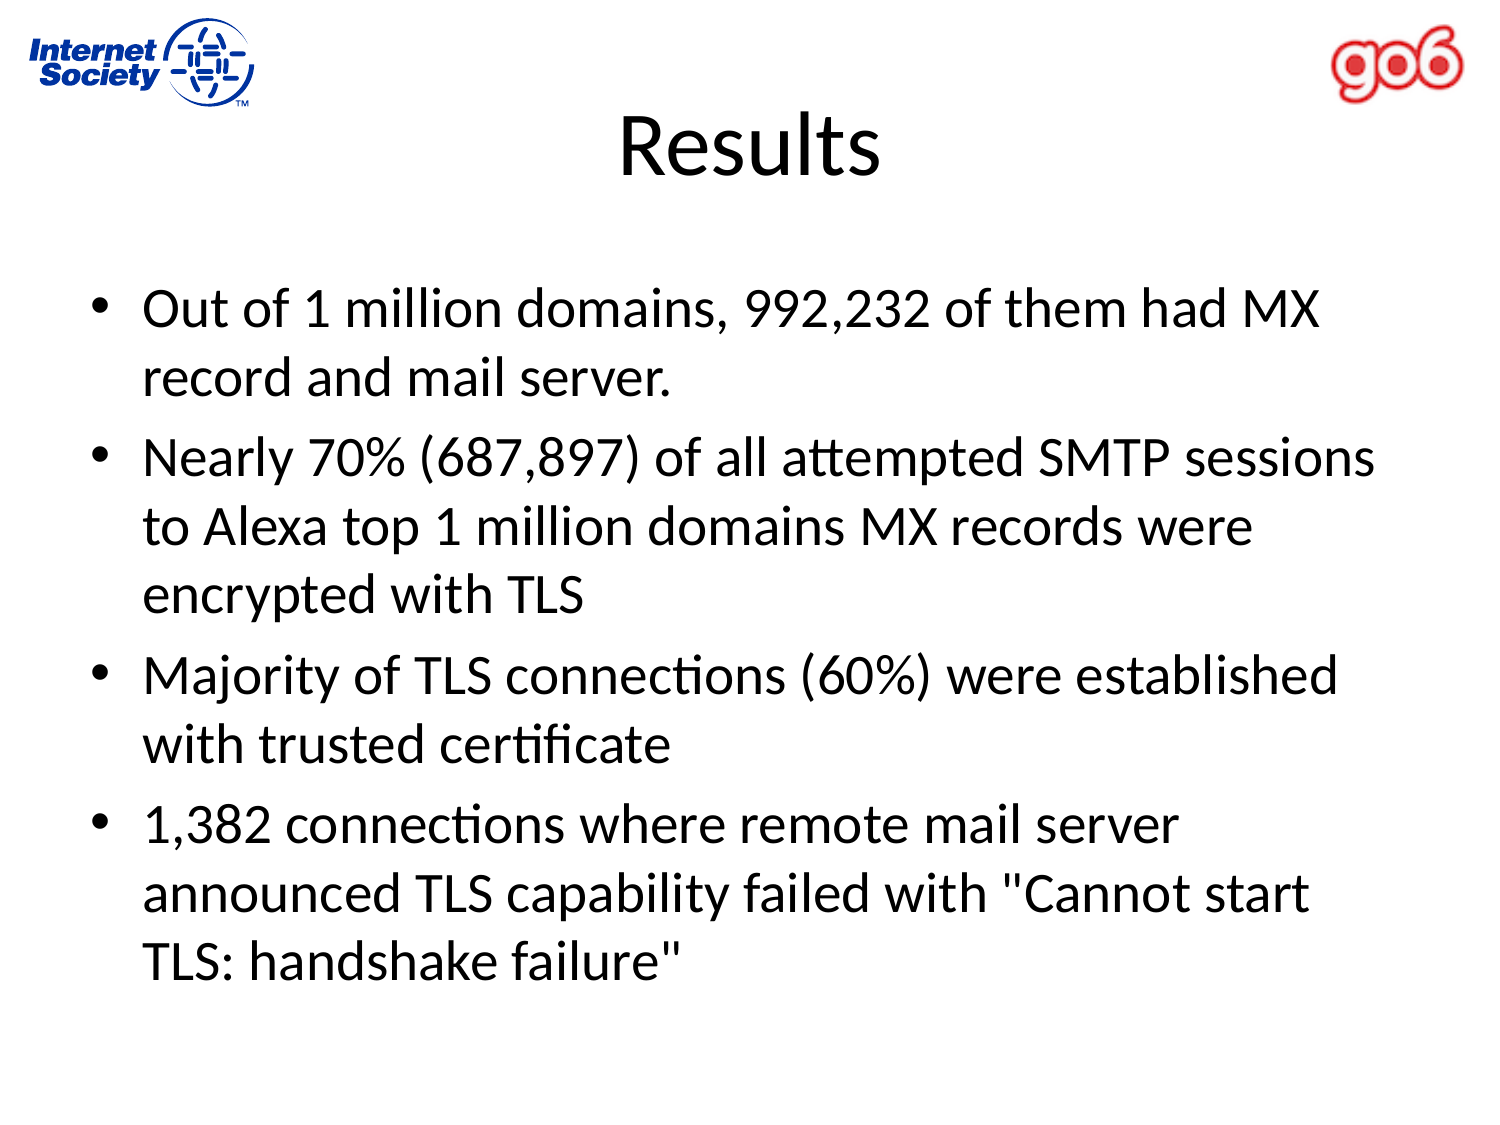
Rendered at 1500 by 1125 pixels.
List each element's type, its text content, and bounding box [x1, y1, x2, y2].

picture [1330, 23, 1467, 107]
list Out of 1 million domains, 992,232 of them had MX record and mail server. Nearly 70% (687,897) of all attempted SMTP sessions to Alexa top 1 million domains MX records were encrypted with TLS Majority of TLS connections (60%) were established with trusted certificate 1,382 connections where remote mail server announced TLS capability failed with "Cannot start TLS: handshake failure" [75, 262, 1425, 1005]
title Results [75, 45, 1425, 233]
